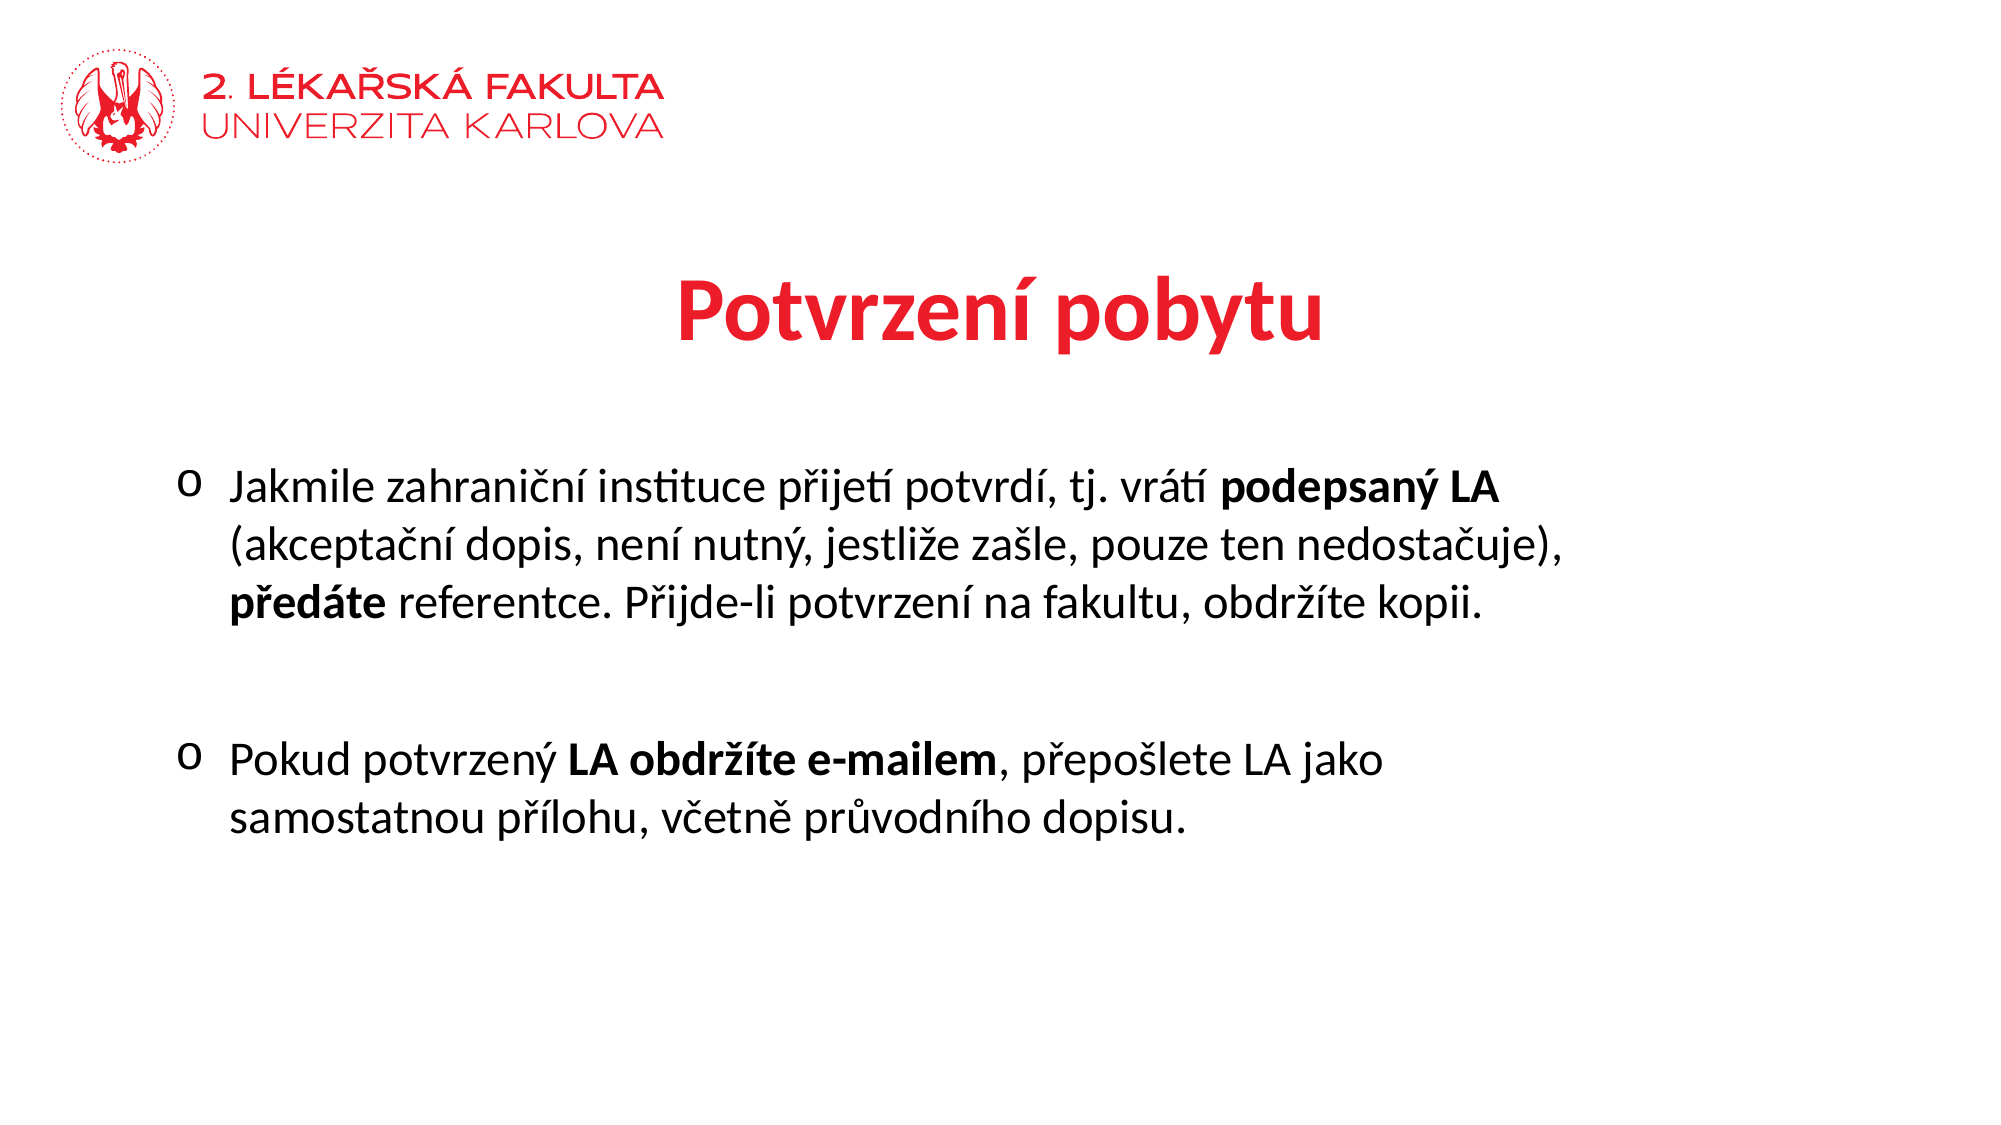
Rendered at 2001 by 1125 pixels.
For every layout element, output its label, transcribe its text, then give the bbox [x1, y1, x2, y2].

title Potvrzení pobytu [54, 206, 1949, 369]
picture [60, 48, 665, 164]
subtitle Jakmile zahraniční instituce přijetí potvrdí, tj. vrátí podepsaný LA (akceptační dopis, není nutný, jestliže zašle, pouze ten nedostačuje), předáte referentce. Přijde-li potvrzení na fakultu, obdržíte kopii. Pokud potvrzený LA obdržíte e-mailem, přepošlete LA jako samostatnou přílohu, včetně průvodního dopisu. [160, 368, 1581, 909]
